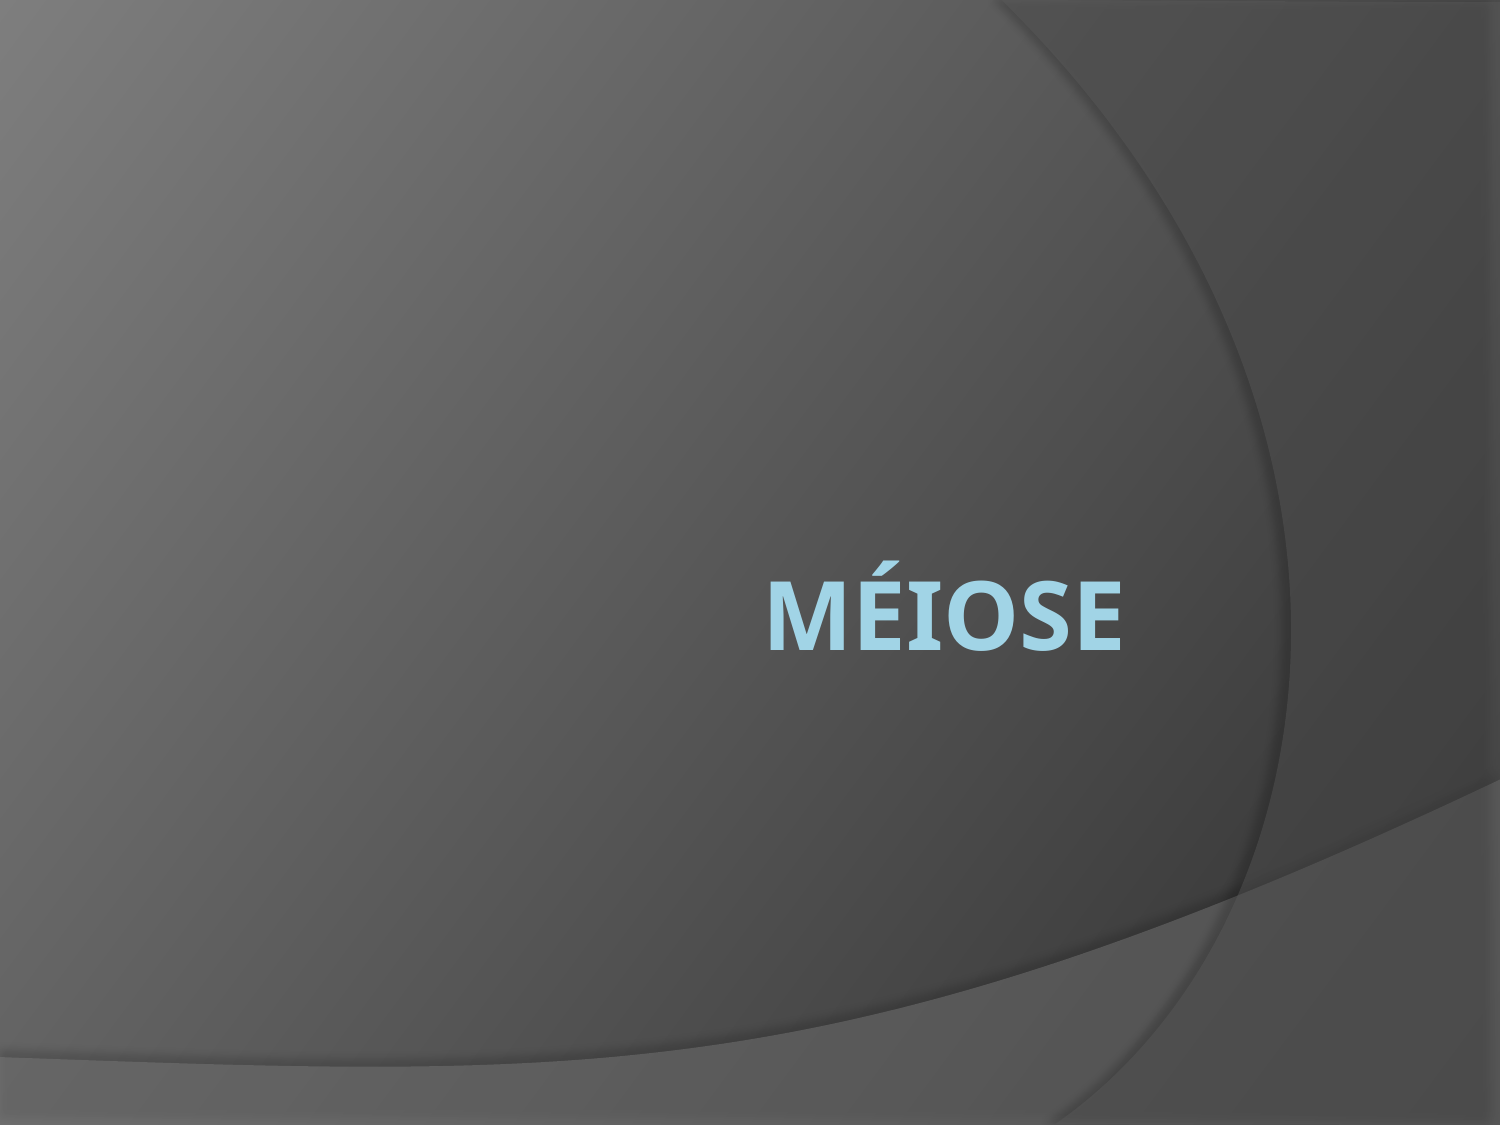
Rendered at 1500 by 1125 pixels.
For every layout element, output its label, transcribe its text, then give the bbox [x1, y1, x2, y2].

title méiose [70, 547, 1134, 925]
